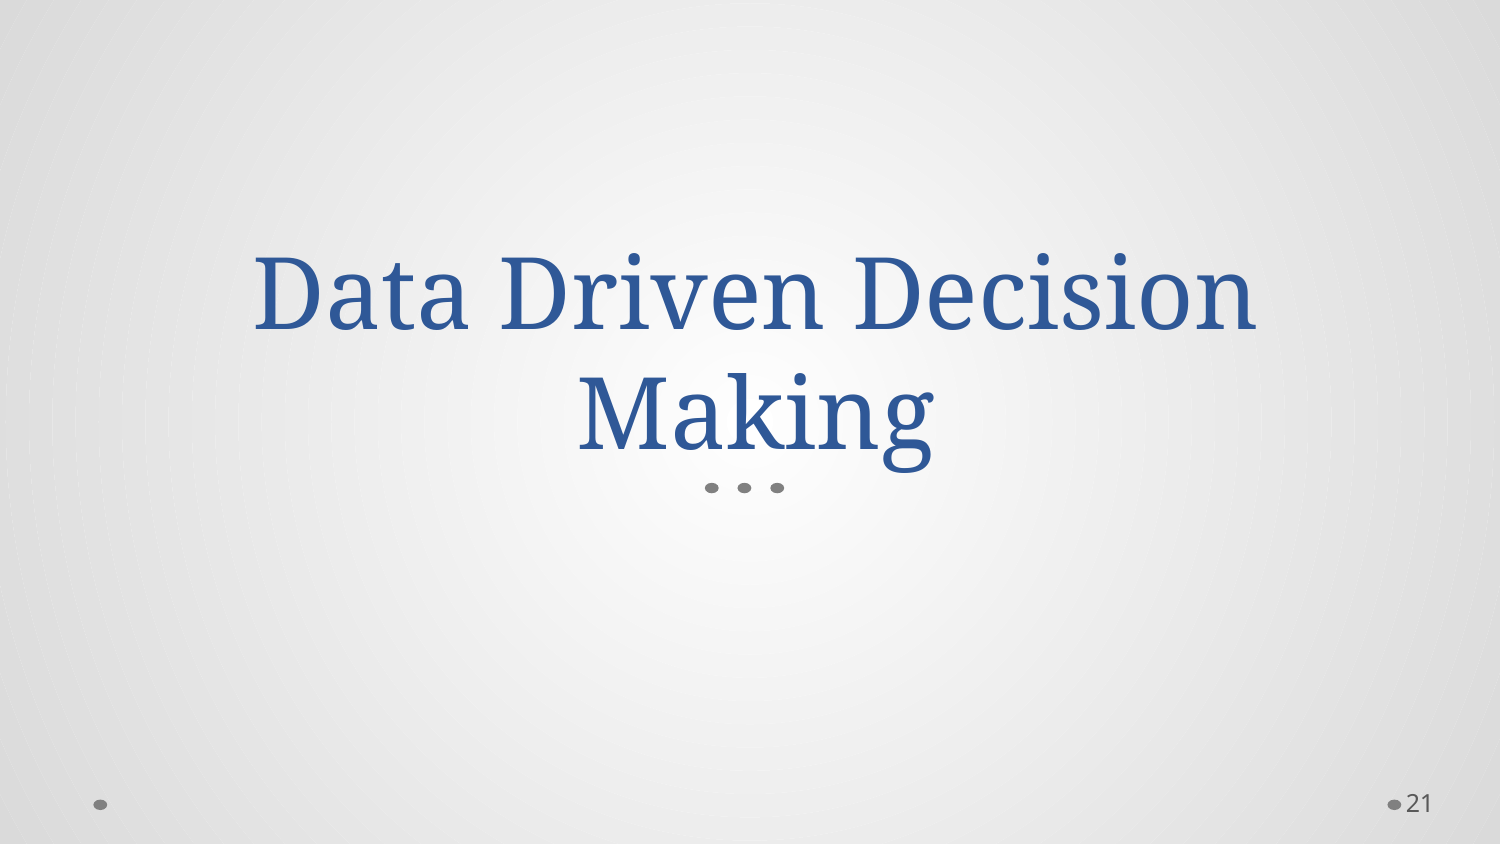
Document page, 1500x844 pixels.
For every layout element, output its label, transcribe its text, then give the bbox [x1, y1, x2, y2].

title Data Driven Decision Making [118, 168, 1394, 477]
slide_number 21 [1401, 782, 1494, 827]
